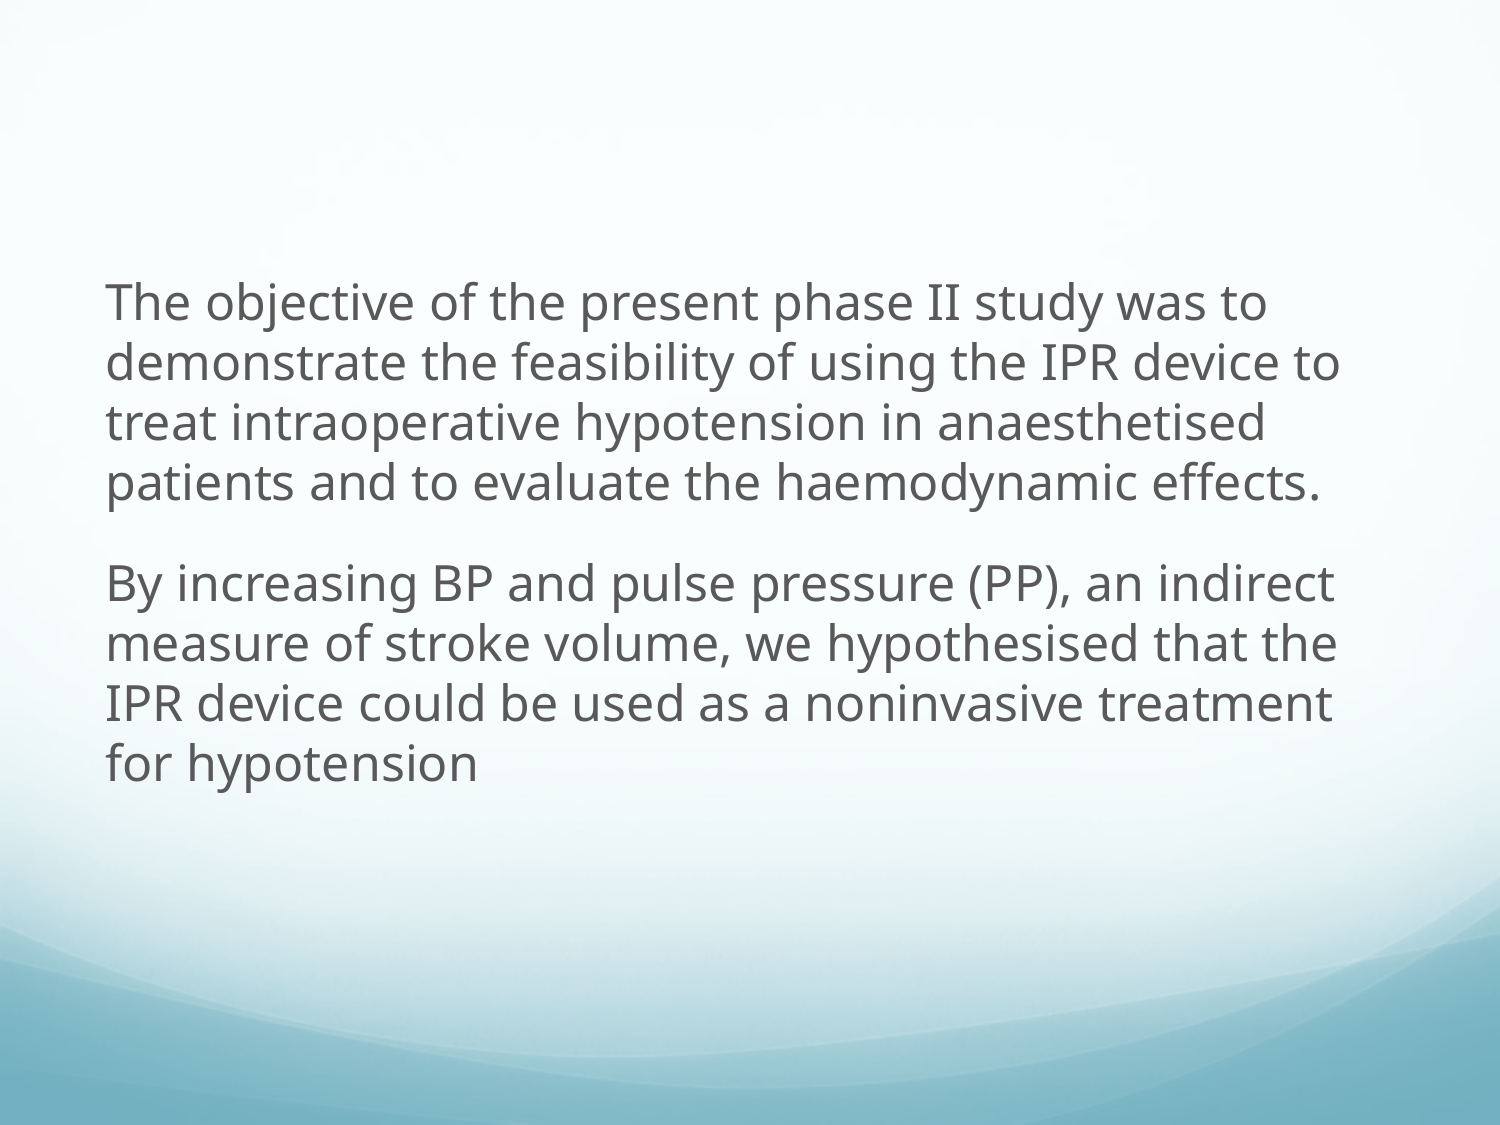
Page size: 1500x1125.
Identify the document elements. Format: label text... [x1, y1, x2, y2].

list The objective of the present phase II study was to demonstrate the feasibility of using the IPR device to treat intraoperative hypotension in anaesthetised patients and to evaluate the haemodynamic effects. By increasing BP and pulse pressure (PP), an indirect measure of stroke volume, we hypothesised that the IPR device could be used as a noninvasive treatment for hypotension [90, 262, 1410, 975]
